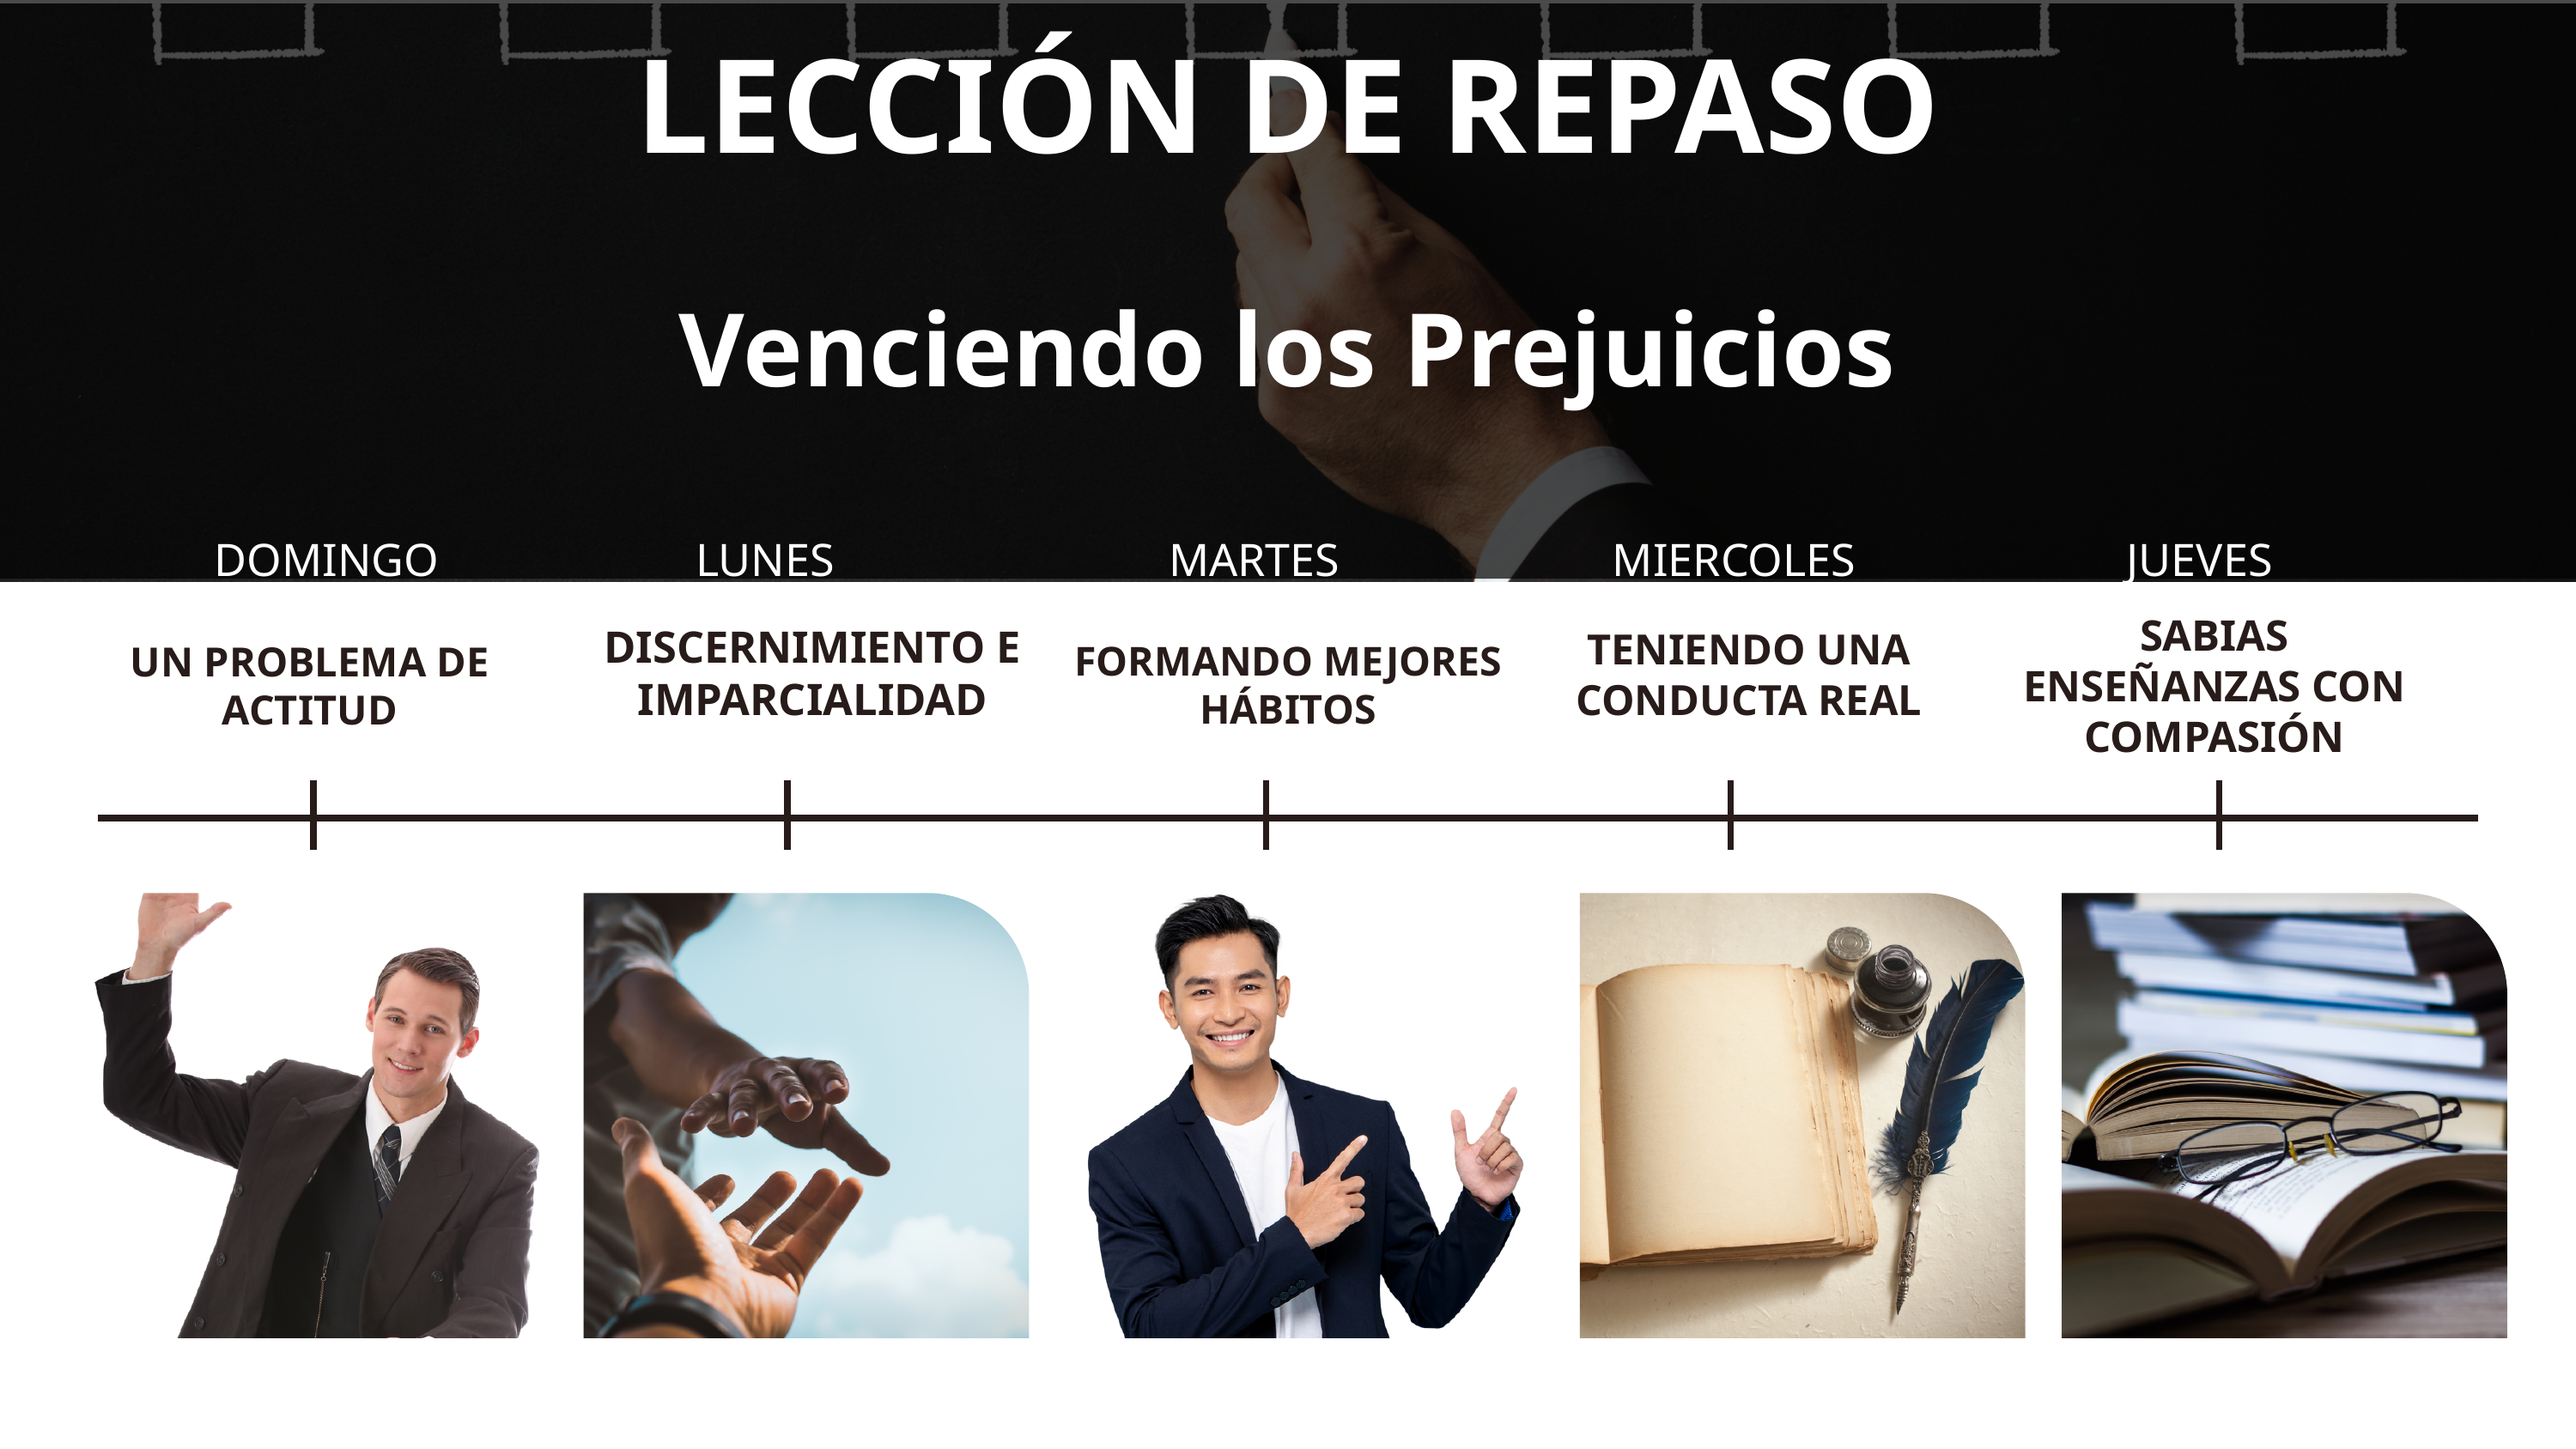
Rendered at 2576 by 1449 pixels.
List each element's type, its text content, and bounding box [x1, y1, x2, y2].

text_box UN PROBLEMA DE ACTITUD [94, 636, 526, 733]
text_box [1692, 810, 1770, 819]
text_box FORMANDO MEJORES HÁBITOS [1050, 636, 1526, 732]
text_box SABIAS ENSEÑANZAS CON COMPASIÓN [1997, 609, 2432, 761]
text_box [0, 0, 2576, 579]
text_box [94, 814, 270, 822]
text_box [355, 814, 745, 822]
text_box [2261, 814, 2482, 822]
text_box TENIENDO UNA CONDUCTA REAL [1529, 623, 1968, 724]
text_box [1579, 893, 2026, 1339]
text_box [275, 810, 352, 819]
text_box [2061, 893, 2508, 1339]
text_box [2180, 810, 2257, 819]
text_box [583, 893, 1030, 1339]
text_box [1084, 893, 1531, 1339]
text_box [94, 893, 540, 1339]
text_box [829, 814, 1224, 822]
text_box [1772, 814, 2177, 822]
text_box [1227, 810, 1305, 819]
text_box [1308, 814, 1688, 822]
text_box DISCERNIMIENTO E IMPARCIALIDAD [583, 619, 1042, 724]
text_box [749, 810, 826, 819]
